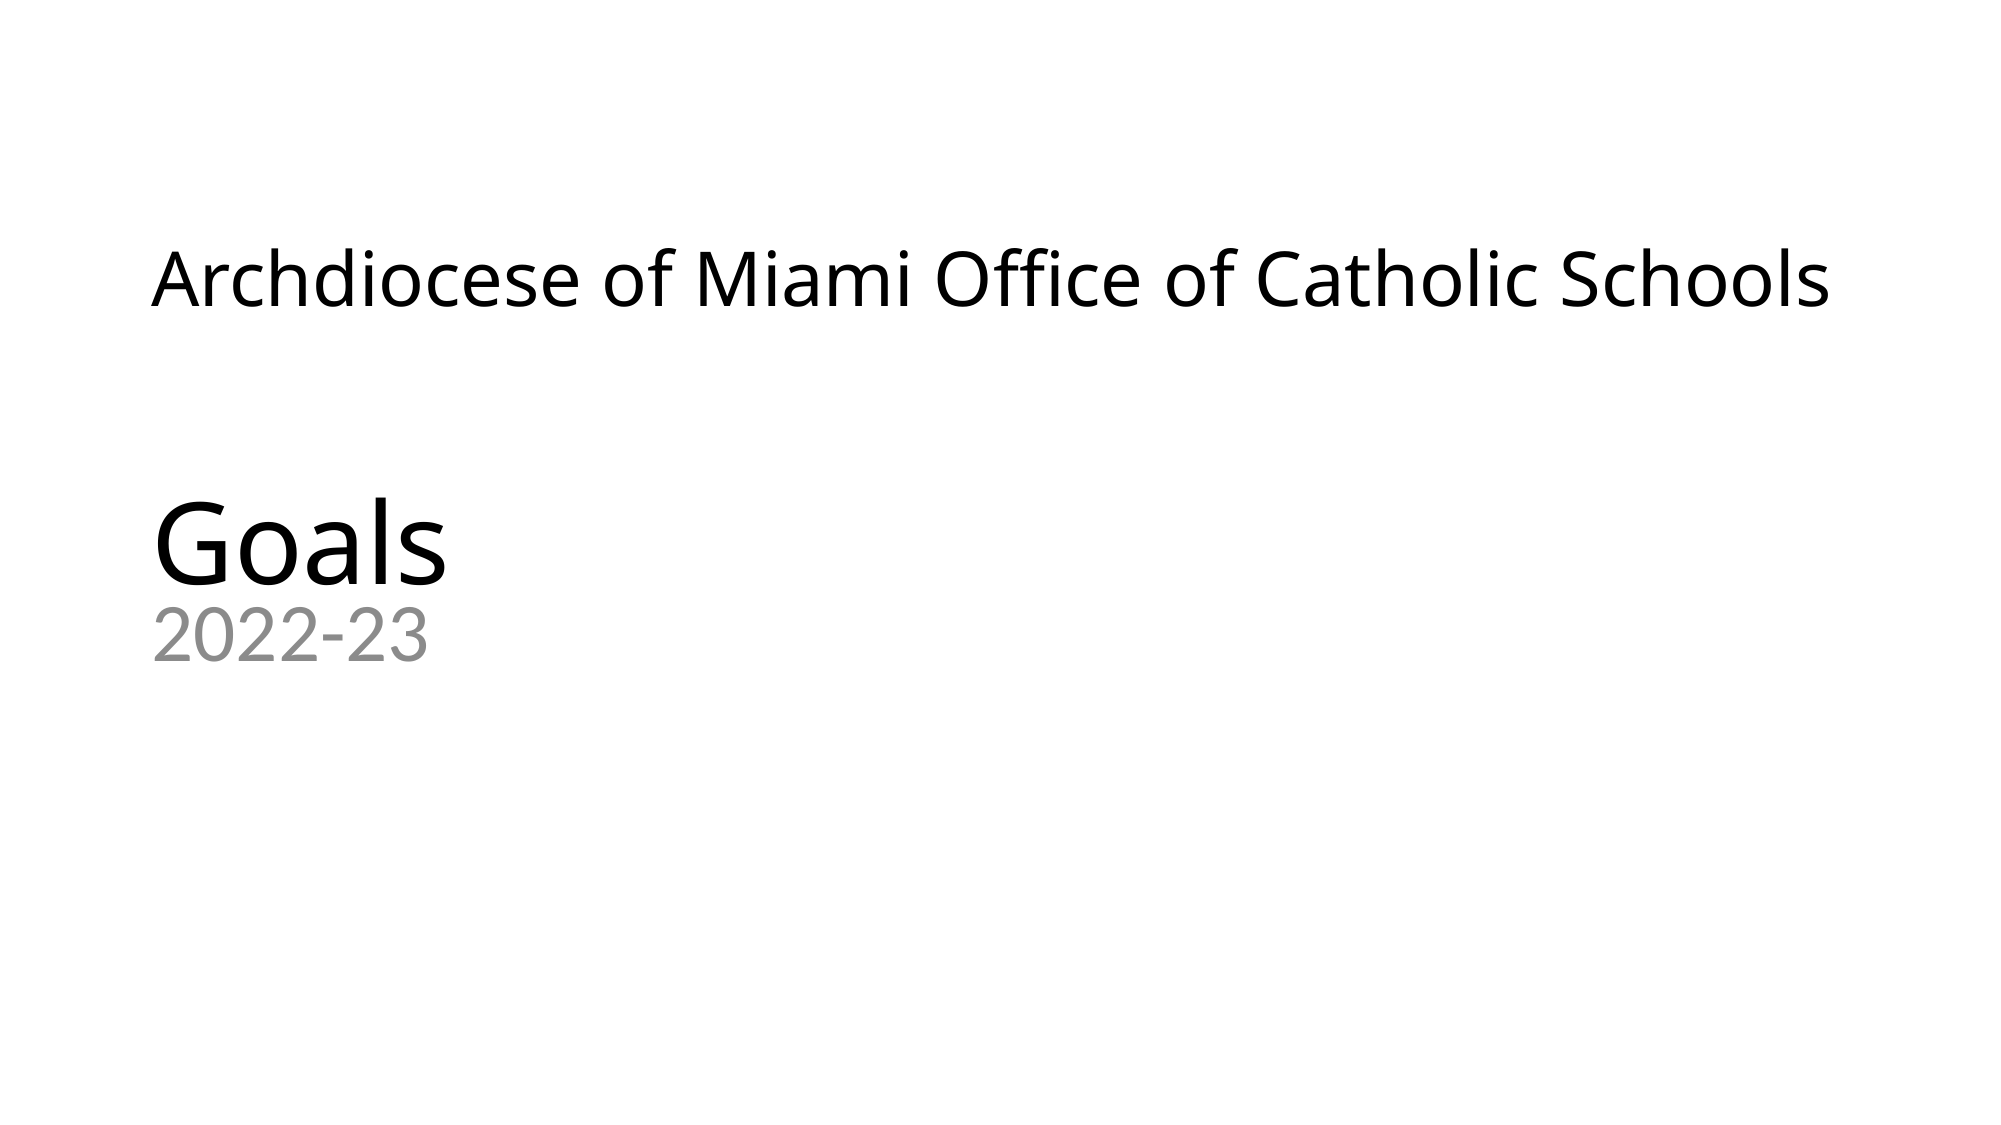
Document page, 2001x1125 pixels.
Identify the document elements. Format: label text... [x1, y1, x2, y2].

title Archdiocese of Miami Office of Catholic Schools Goals [136, 148, 1862, 582]
list 2022-23 [136, 582, 1862, 829]
